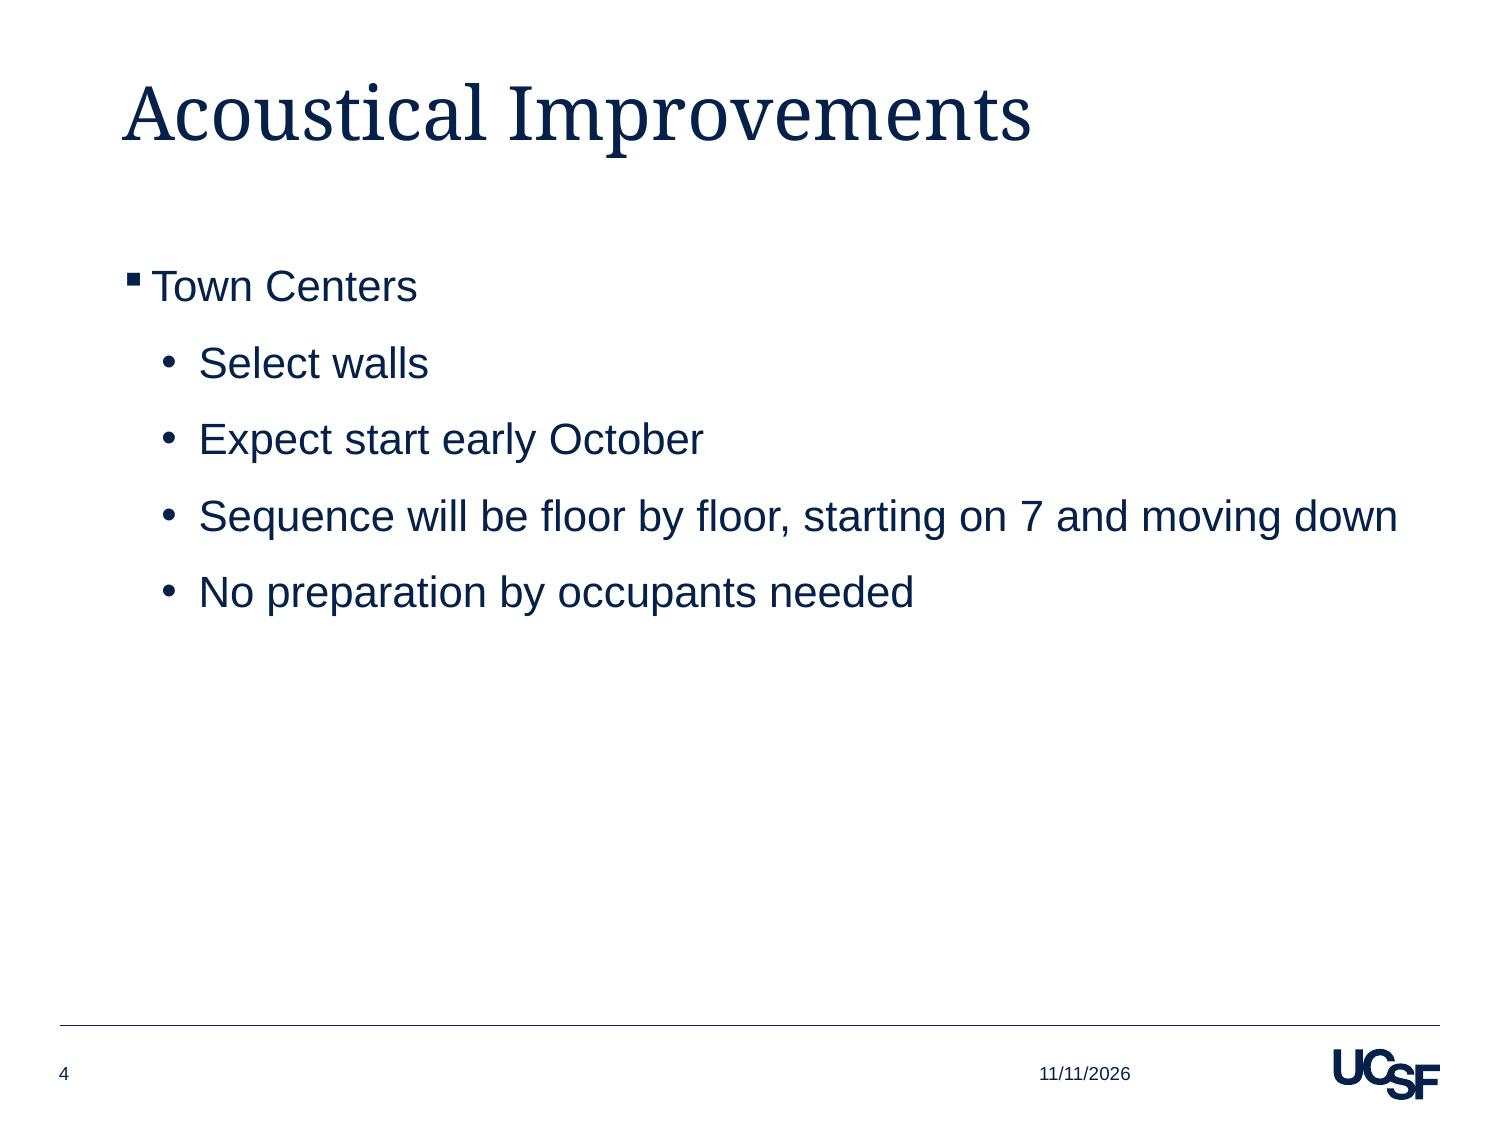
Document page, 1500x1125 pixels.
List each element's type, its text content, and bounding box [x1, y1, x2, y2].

title Acoustical Improvements [107, 71, 1435, 167]
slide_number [1039, 1058, 1192, 1084]
slide_number 4 [58, 1058, 100, 1085]
list Town Centers Select walls Expect start early October Sequence will be floor by floor, starting on 7 and moving down No preparation by occupants needed [108, 256, 1475, 915]
